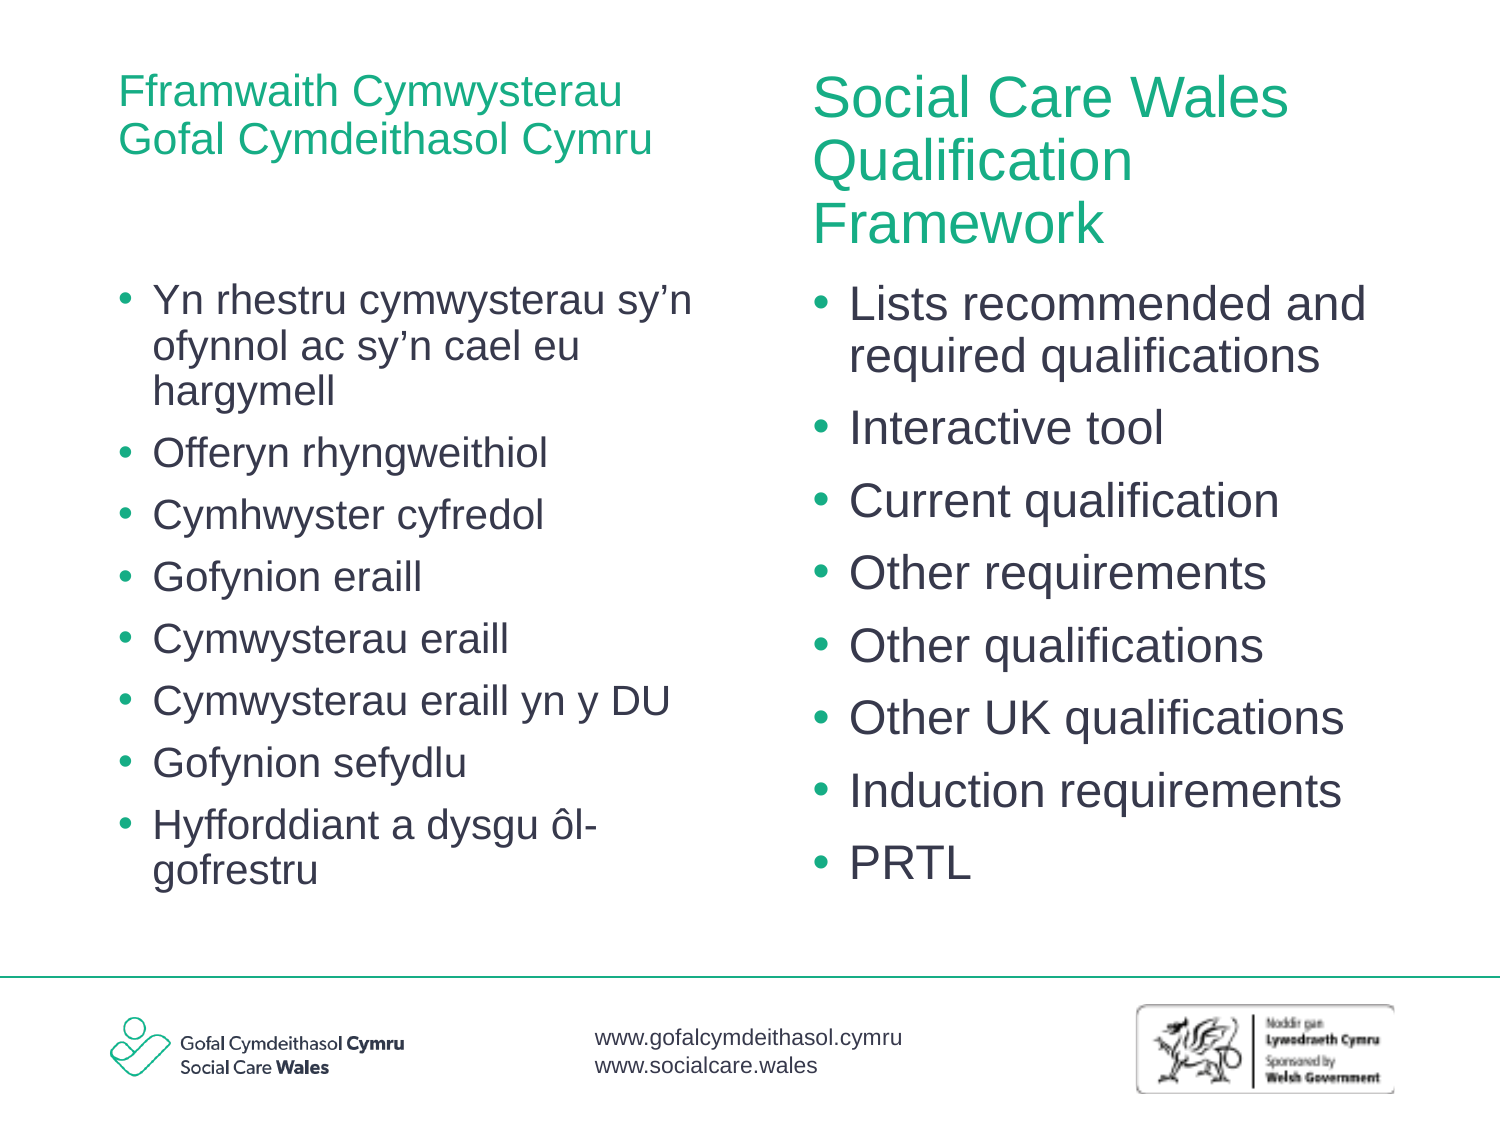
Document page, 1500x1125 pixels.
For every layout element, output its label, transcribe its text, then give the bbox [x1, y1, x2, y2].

list Social Care Wales Qualification Framework [797, 59, 1404, 230]
list Lists recommended and required qualifications Interactive tool Current qualification Other requirements Other qualifications Other UK qualifications Induction requirements PRTL [797, 270, 1403, 903]
title Fframwaith Cymwysterau Gofal Cymdeithasol Cymru [103, 59, 707, 230]
list Yn rhestru cymwysterau sy’n ofynnol ac sy’n cael eu hargymell Offeryn rhyngweithiol Cymhwyster cyfredol Gofynion eraill Cymwysterau eraill Cymwysterau eraill yn y DU Gofynion sefydlu Hyfforddiant a dysgu ôl-gofrestru [103, 270, 741, 903]
